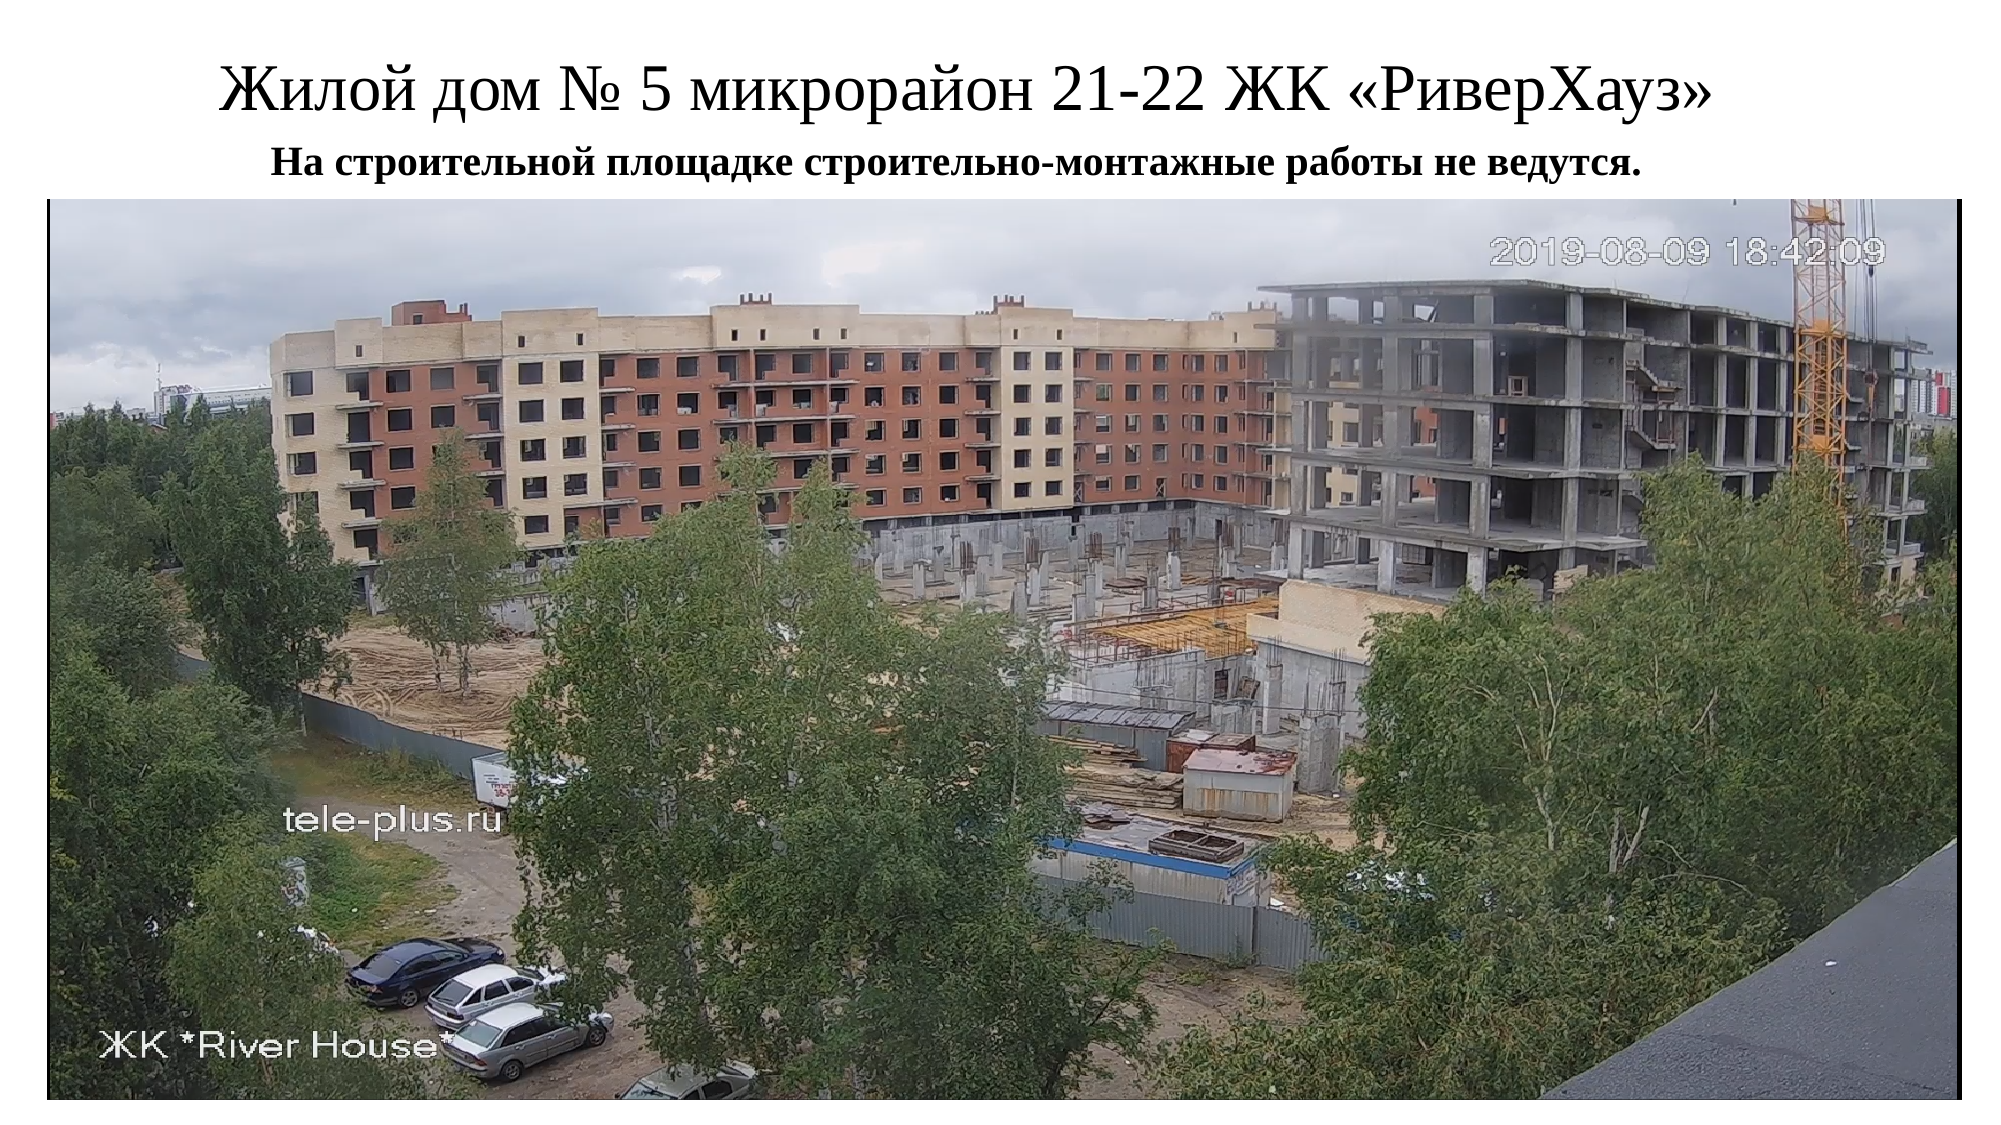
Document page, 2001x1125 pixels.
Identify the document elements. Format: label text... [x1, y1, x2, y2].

title Жилой дом № 5 микрорайон 21-22 ЖК «РиверХауз» [47, 0, 1888, 133]
list На строительной площадке строительно-монтажные работы не ведутся. [255, 132, 1888, 199]
picture [47, 199, 1962, 1100]
